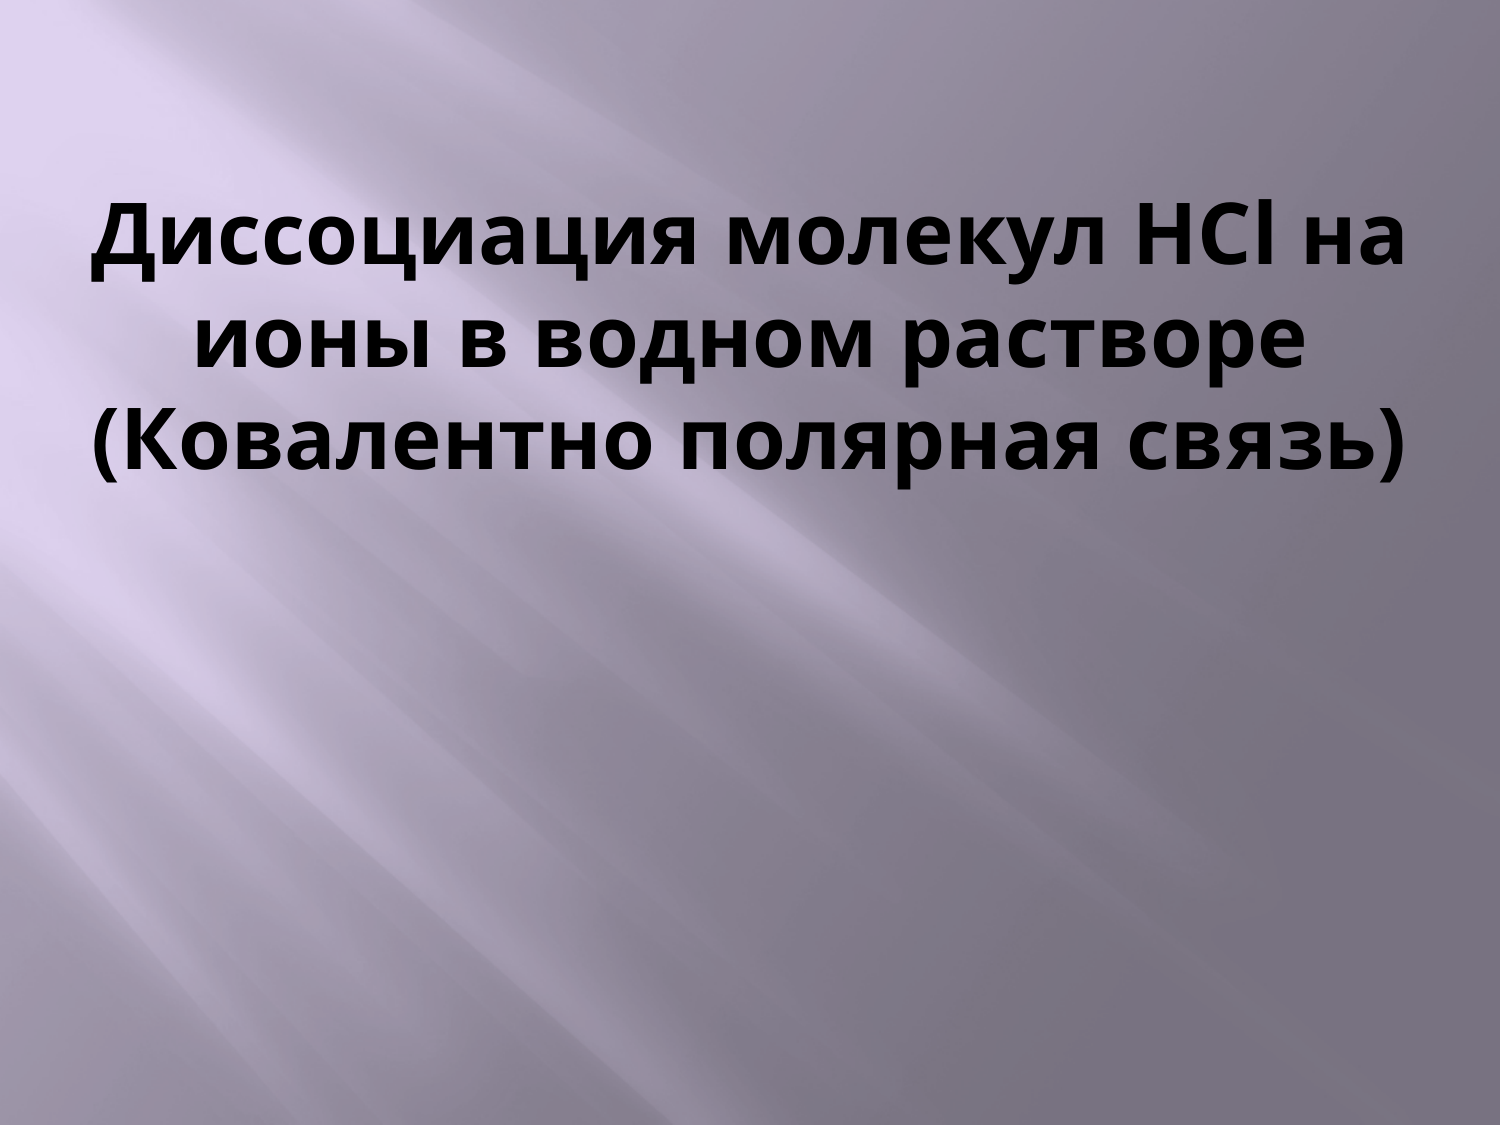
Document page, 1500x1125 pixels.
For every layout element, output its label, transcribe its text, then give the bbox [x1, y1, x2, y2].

title Диссоциация молекул HCl на ионы в водном растворе (Ковалентно полярная связь) [75, 45, 1425, 622]
